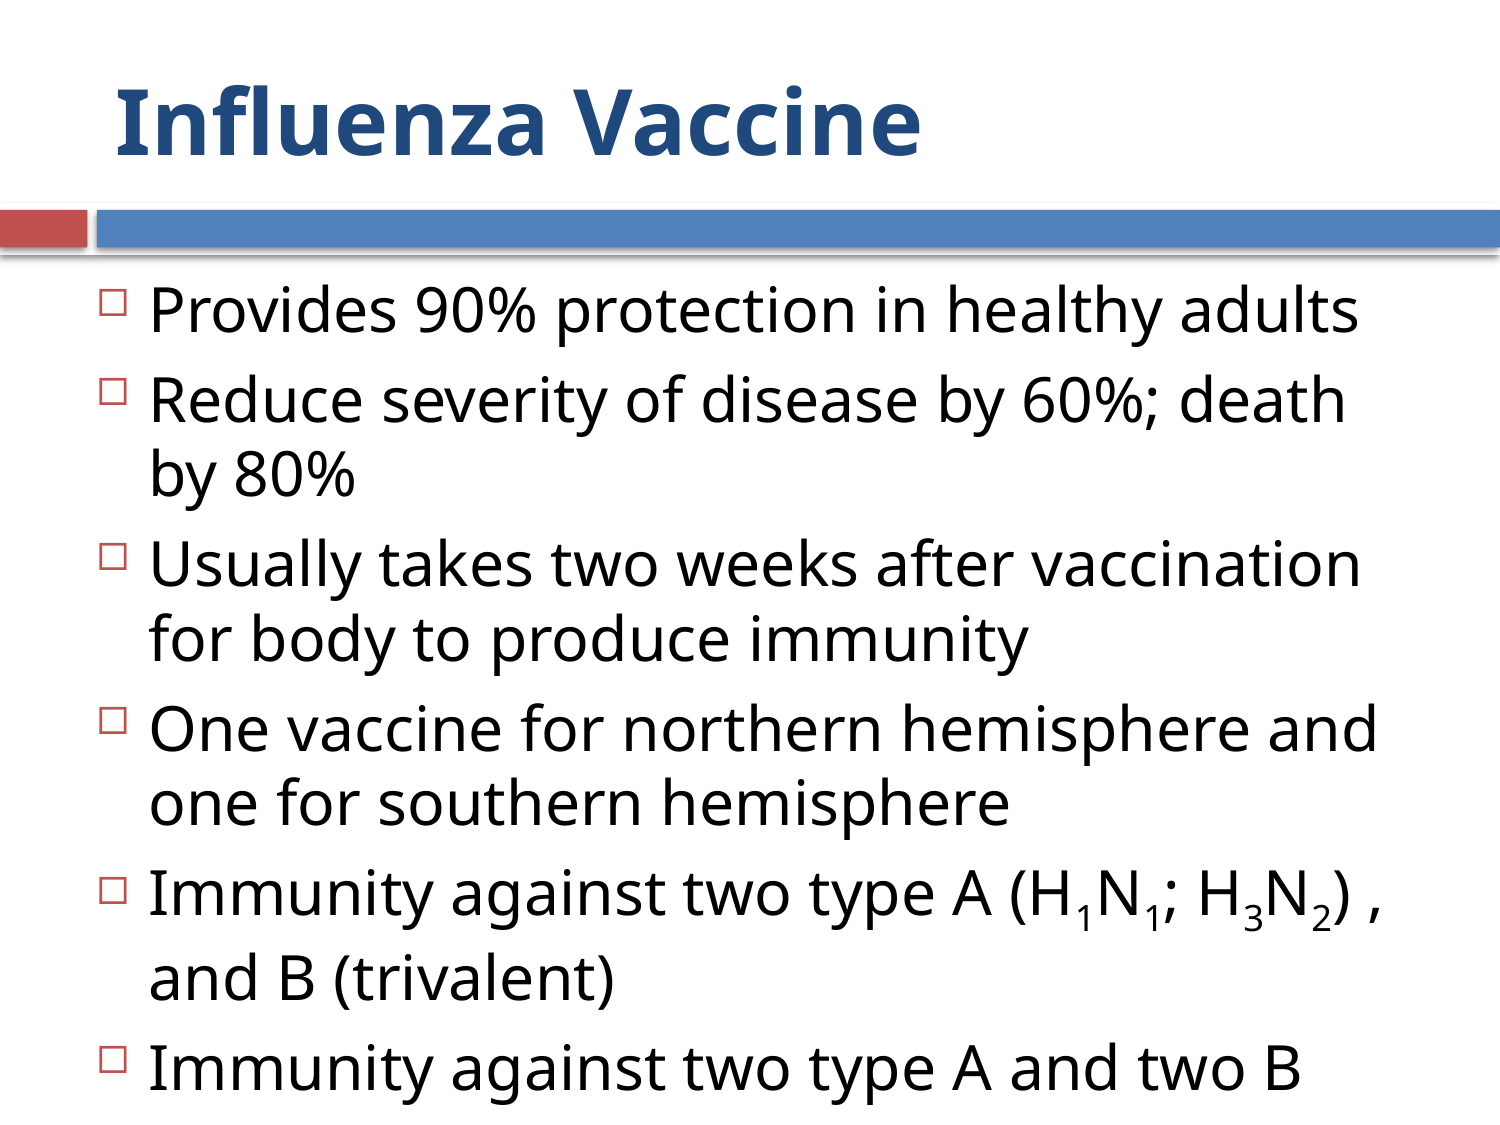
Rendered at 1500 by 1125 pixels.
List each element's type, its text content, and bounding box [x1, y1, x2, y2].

title Influenza Vaccine [100, 37, 1438, 200]
list Provides 90% protection in healthy adults Reduce severity of disease by 60%; death by 80% Usually takes two weeks after vaccination for body to produce immunity One vaccine for northern hemisphere and one for southern hemisphere Immunity against two type A (H1N1; H3N2) , and B (trivalent) Immunity against two type A and two B [81, 262, 1419, 1000]
